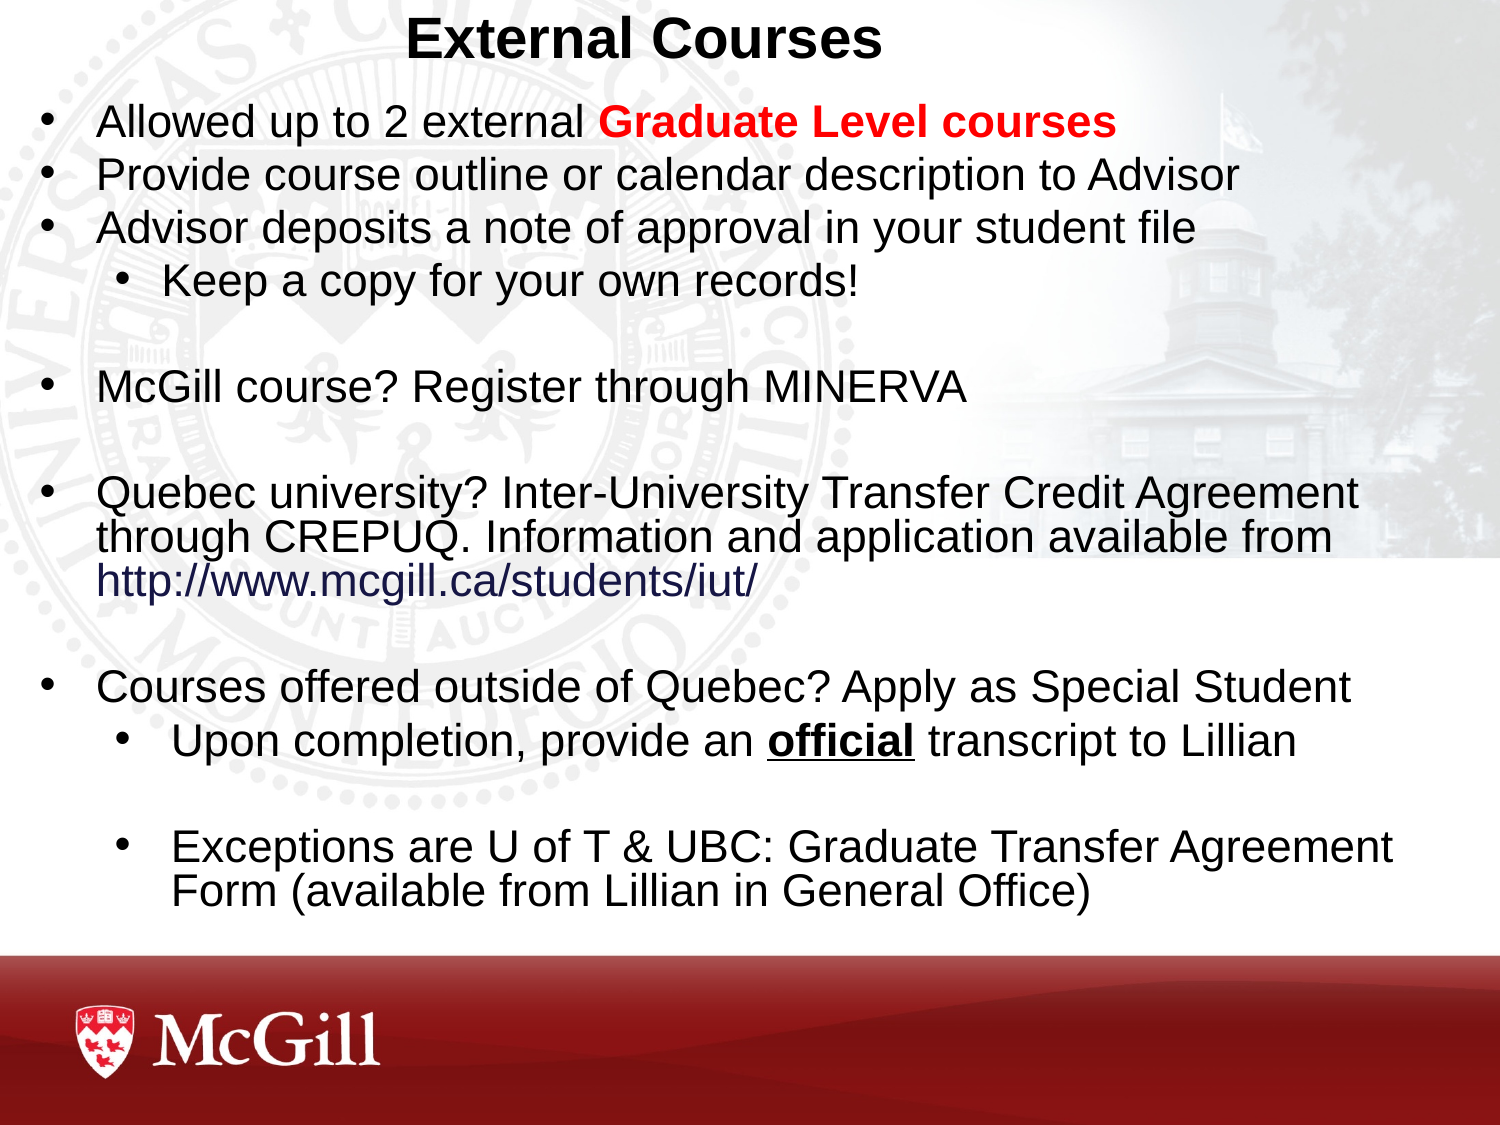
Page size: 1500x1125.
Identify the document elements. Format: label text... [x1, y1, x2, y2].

picture [0, 0, 1500, 1125]
list Allowed up to 2 external Graduate Level courses Provide course outline or calendar description to Advisor Advisor deposits a note of approval in your student file Keep a copy for your own records! McGill course? Register through MINERVA Quebec university? Inter-University Transfer Credit Agreement through CREPUQ. Information and application available from http://www.mcgill.ca/students/iut/ Courses offered outside of Quebec? Apply as Special Student Upon completion, provide an official transcript to Lillian Exceptions are U of T & UBC: Graduate Transfer Agreement Form (available from Lillian in General Office) [39, 102, 1461, 943]
title External Courses [97, 0, 1192, 102]
